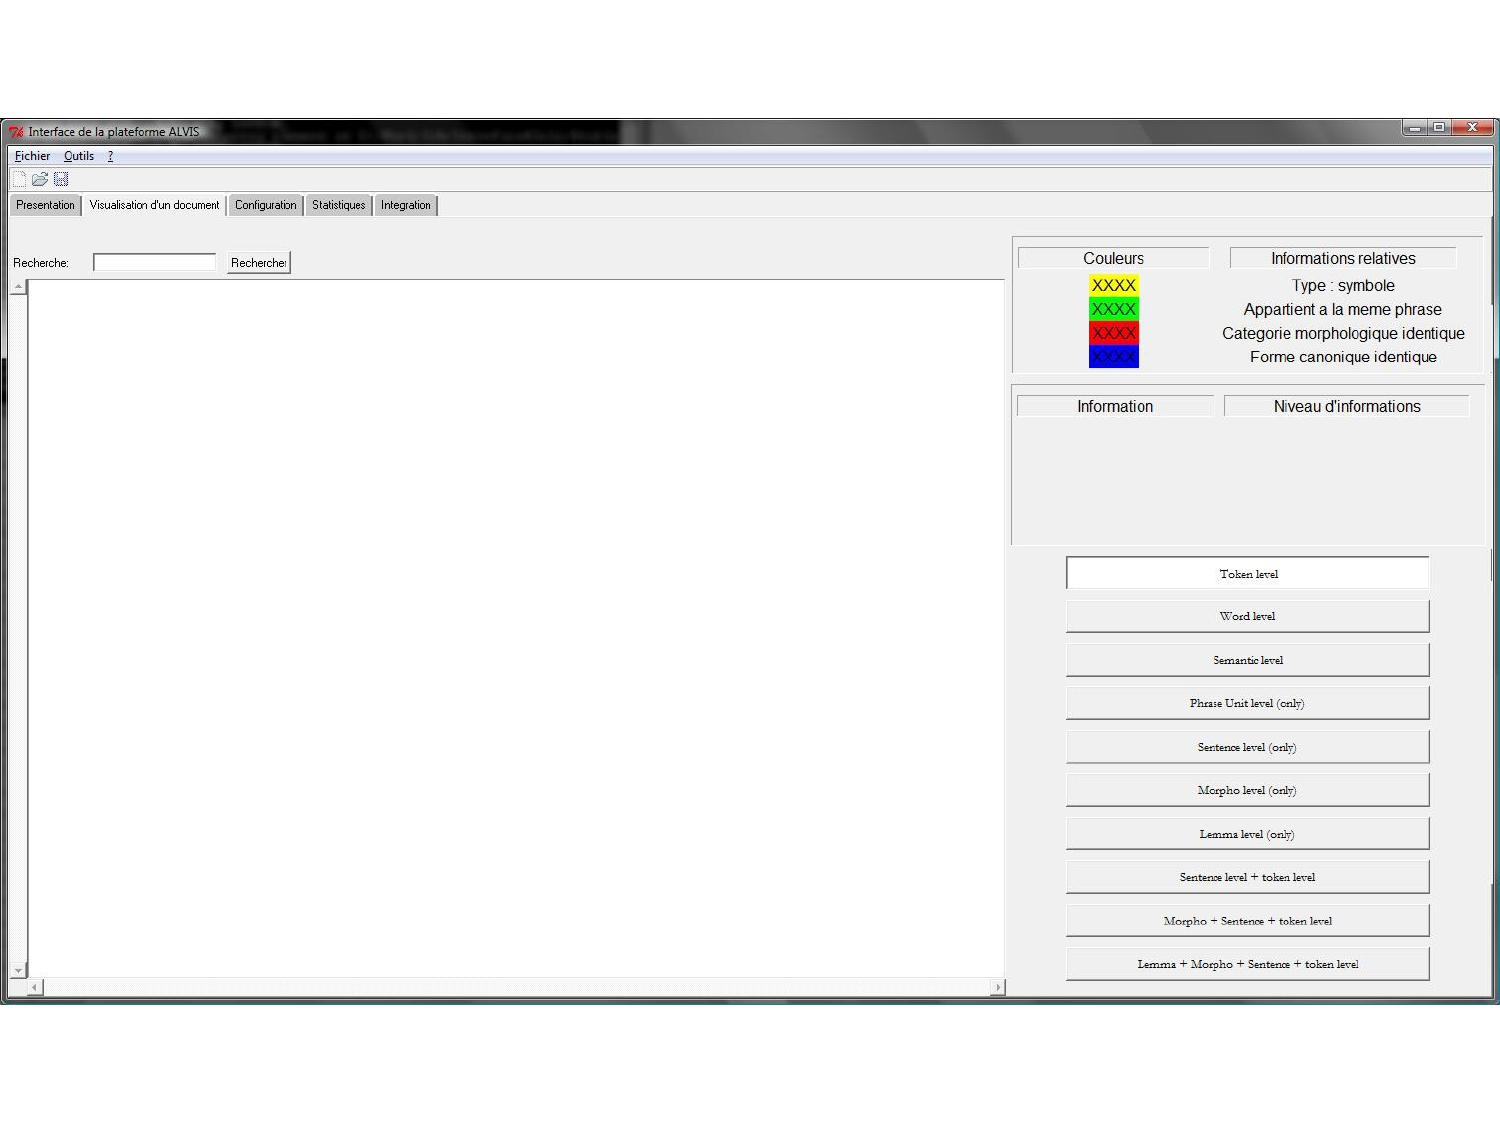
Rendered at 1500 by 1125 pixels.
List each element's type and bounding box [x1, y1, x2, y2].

picture [0, 118, 1500, 1005]
